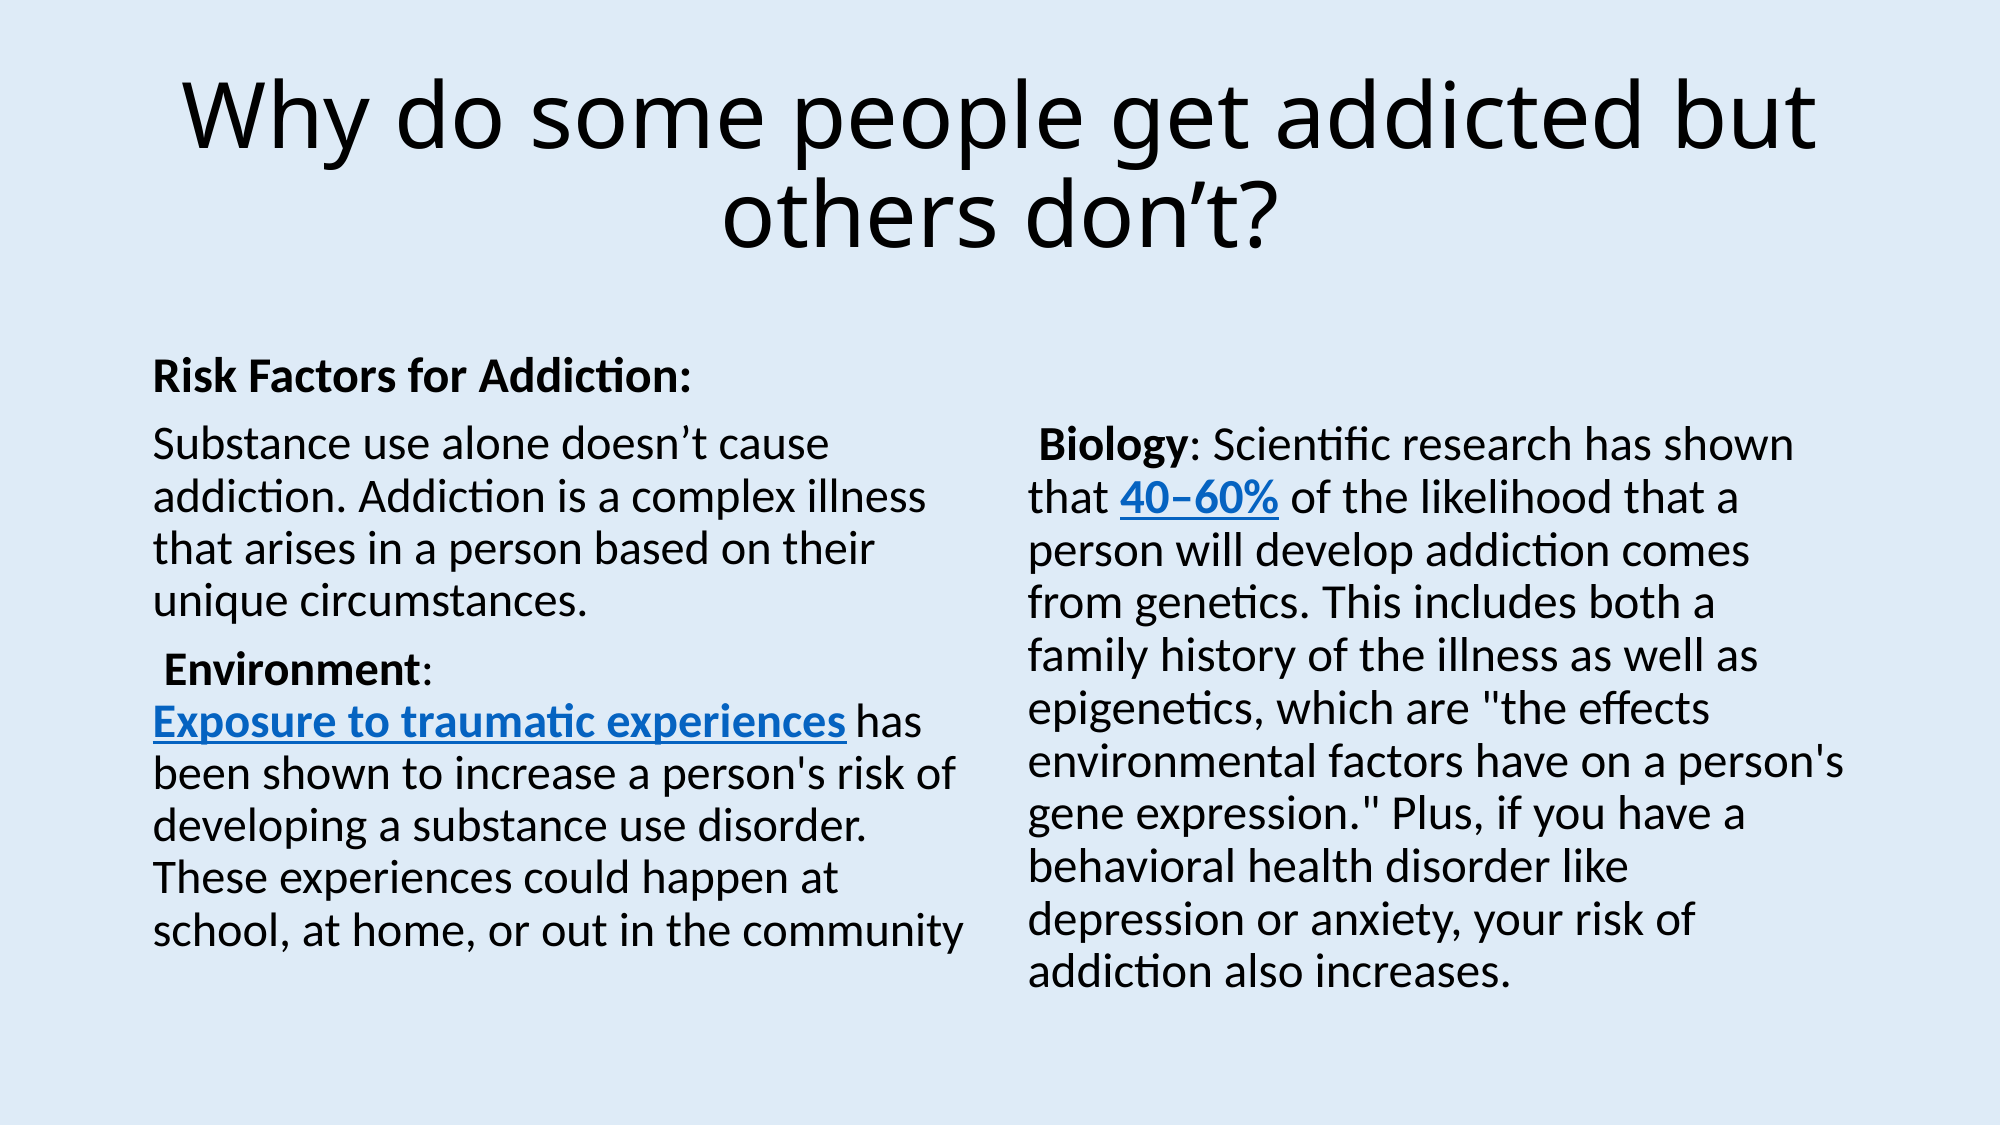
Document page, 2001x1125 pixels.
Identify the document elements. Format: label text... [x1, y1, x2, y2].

list Substance use alone doesn’t cause addiction. Addiction is a complex illness that arises in a person based on their unique circumstances. Environment: Exposure to traumatic experiences has been shown to increase a person's risk of developing a substance use disorder. These experiences could happen at school, at home, or out in the community [137, 410, 984, 1016]
title Why do some people get addicted but others don’t? [137, 59, 1863, 278]
list Risk Factors for Addiction: [137, 275, 984, 410]
list Biology: Scientific research has shown that 40–60% of the likelihood that a person will develop addiction comes from genetics. This includes both a family history of the illness as well as epigenetics, which are "the effects environmental factors have on a person's gene expression." Plus, if you have a behavioral health disorder like depression or anxiety, your risk of addiction also increases. [1012, 410, 1863, 1016]
